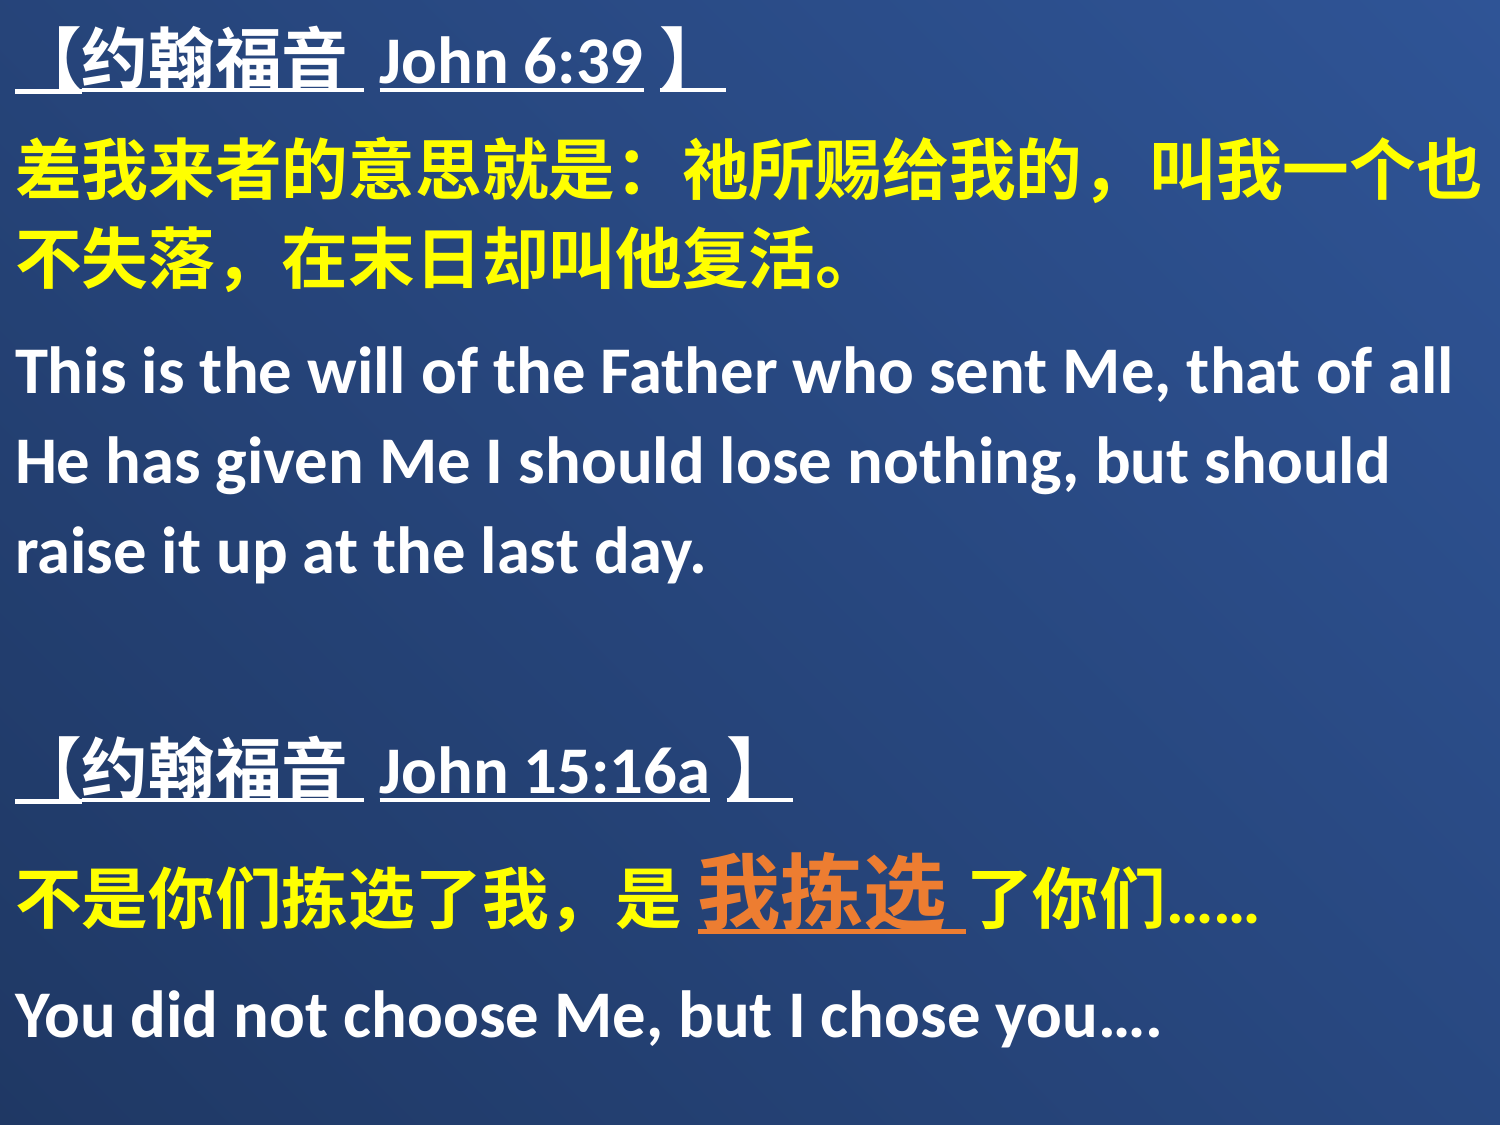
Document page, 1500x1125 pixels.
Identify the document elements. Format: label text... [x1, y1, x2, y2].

subtitle 【约翰福音 John 6:39】 差我来者的意思就是：祂所赐给我的，叫我一个也不失落，在末日却叫他复活。 This is the will of the Father who sent Me, that of all He has given Me I should lose nothing, but should raise it up at the last day. 【约翰福音 John 15:16a】 不是你们拣选了我，是 我拣选 了你们…… You did not choose Me, but I chose you…. [0, 0, 1500, 1125]
